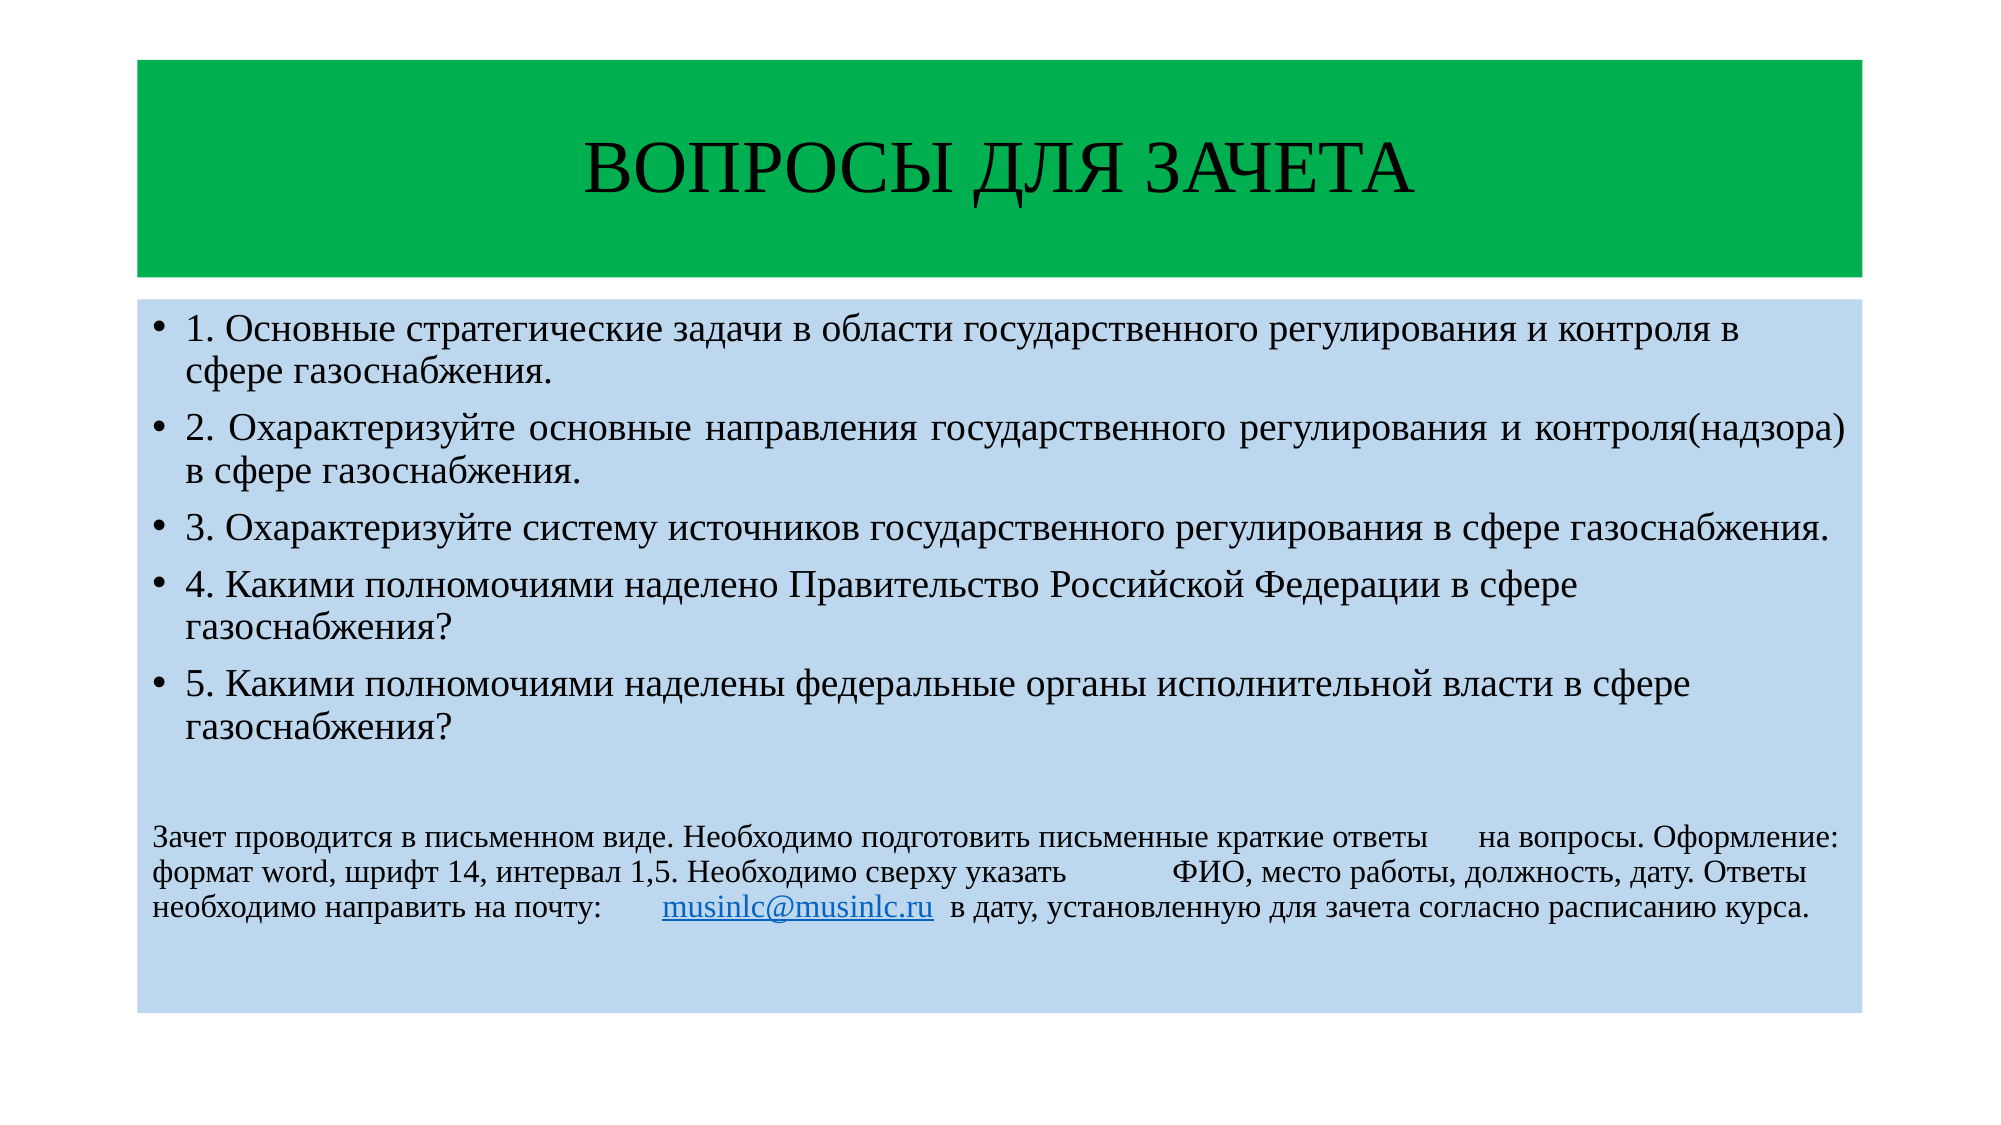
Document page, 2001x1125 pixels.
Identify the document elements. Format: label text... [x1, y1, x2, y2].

list 1. Основные стратегические задачи в области государственного регулирования и контроля в сфере газоснабжения. 2. Охарактеризуйте основные направления государственного регулирования и контроля(надзора) в сфере газоснабжения. 3. Охарактеризуйте систему источников государственного регулирования в сфере газоснабжения. 4. Какими полномочиями наделено Правительство Российской Федерации в сфере газоснабжения? 5. Какими полномочиями наделены федеральные органы исполнительной власти в сфере газоснабжения? Зачет проводится в письменном виде. Необходимо подготовить письменные краткие ответы на вопросы. Оформление: формат word, шрифт 14, интервал 1,5. Необходимо сверху указать ФИО, место работы, должность, дату. Ответы необходимо направить на почту: musinlc@musinlc.ru в дату, установленную для зачета согласно расписанию курса. [137, 299, 1863, 1014]
title ВОПРОСЫ ДЛЯ ЗАЧЕТА [137, 59, 1863, 278]
